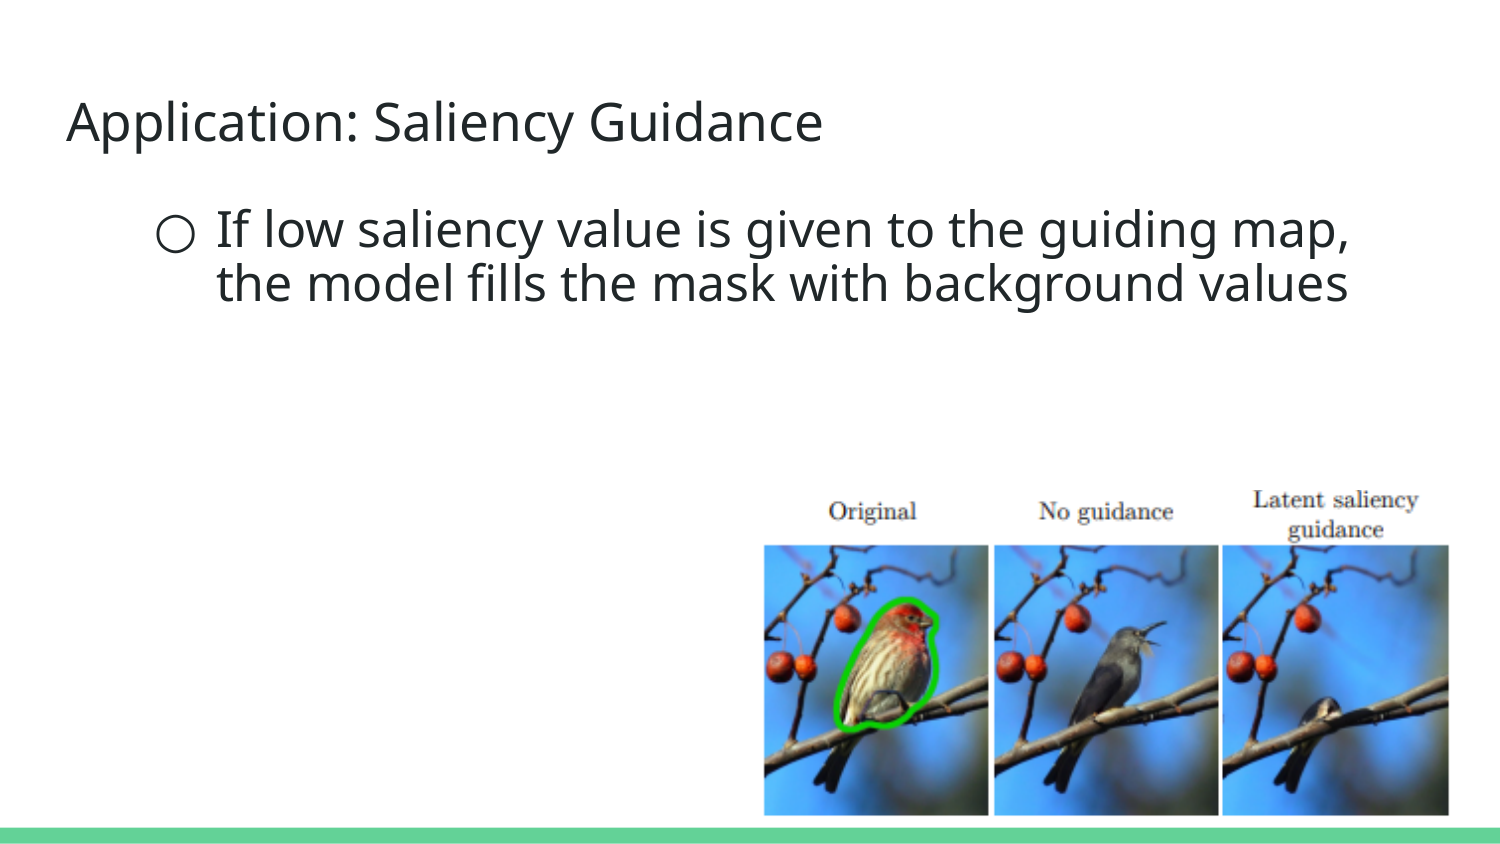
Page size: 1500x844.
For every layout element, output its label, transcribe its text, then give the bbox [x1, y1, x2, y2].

list If low saliency value is given to the guiding map, the model fills the mask with background values [51, 189, 1449, 750]
picture [722, 490, 1470, 826]
title Application: Saliency Guidance [51, 72, 1449, 167]
